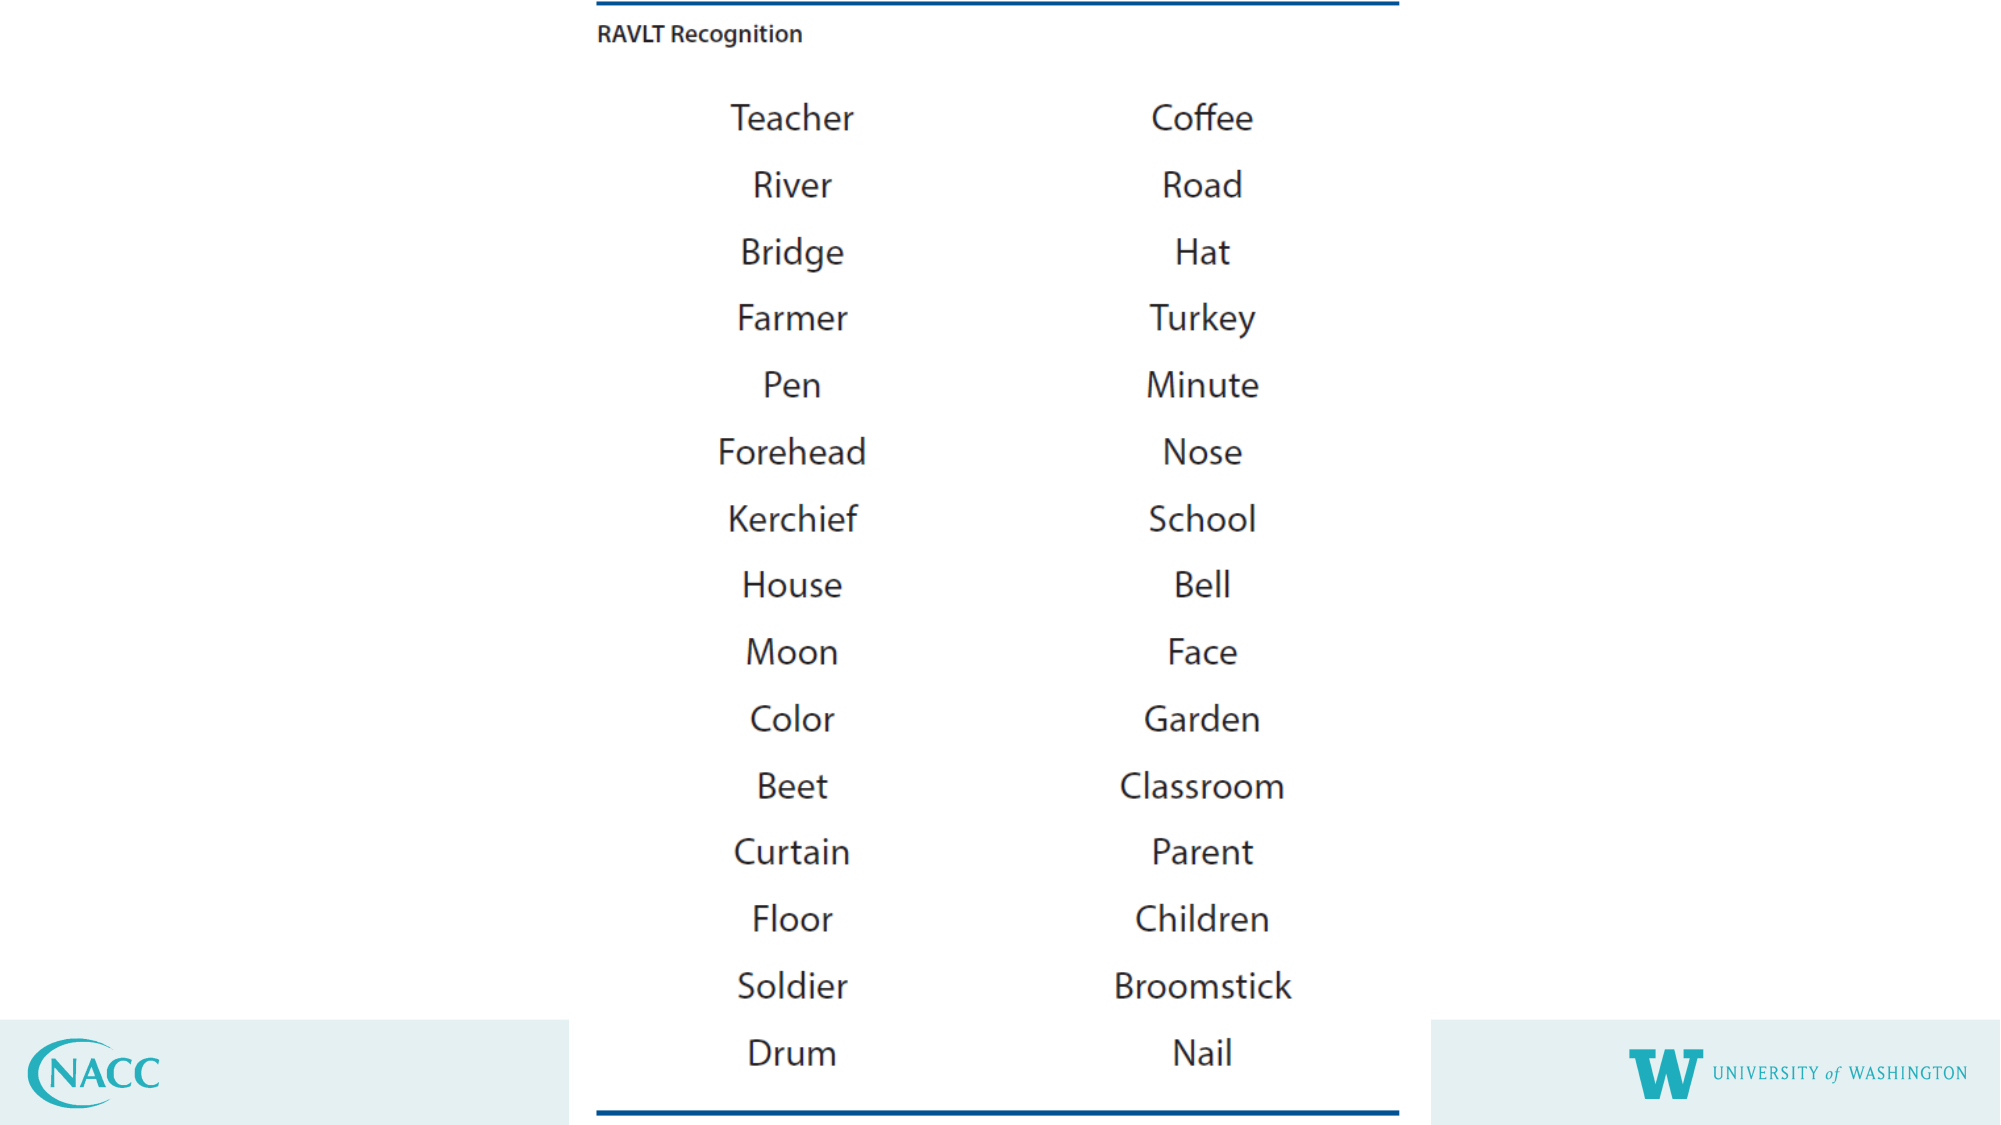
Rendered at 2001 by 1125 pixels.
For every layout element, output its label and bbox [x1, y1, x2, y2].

picture [569, 0, 1431, 1125]
picture [1627, 1036, 1970, 1109]
picture [2, 1037, 178, 1111]
